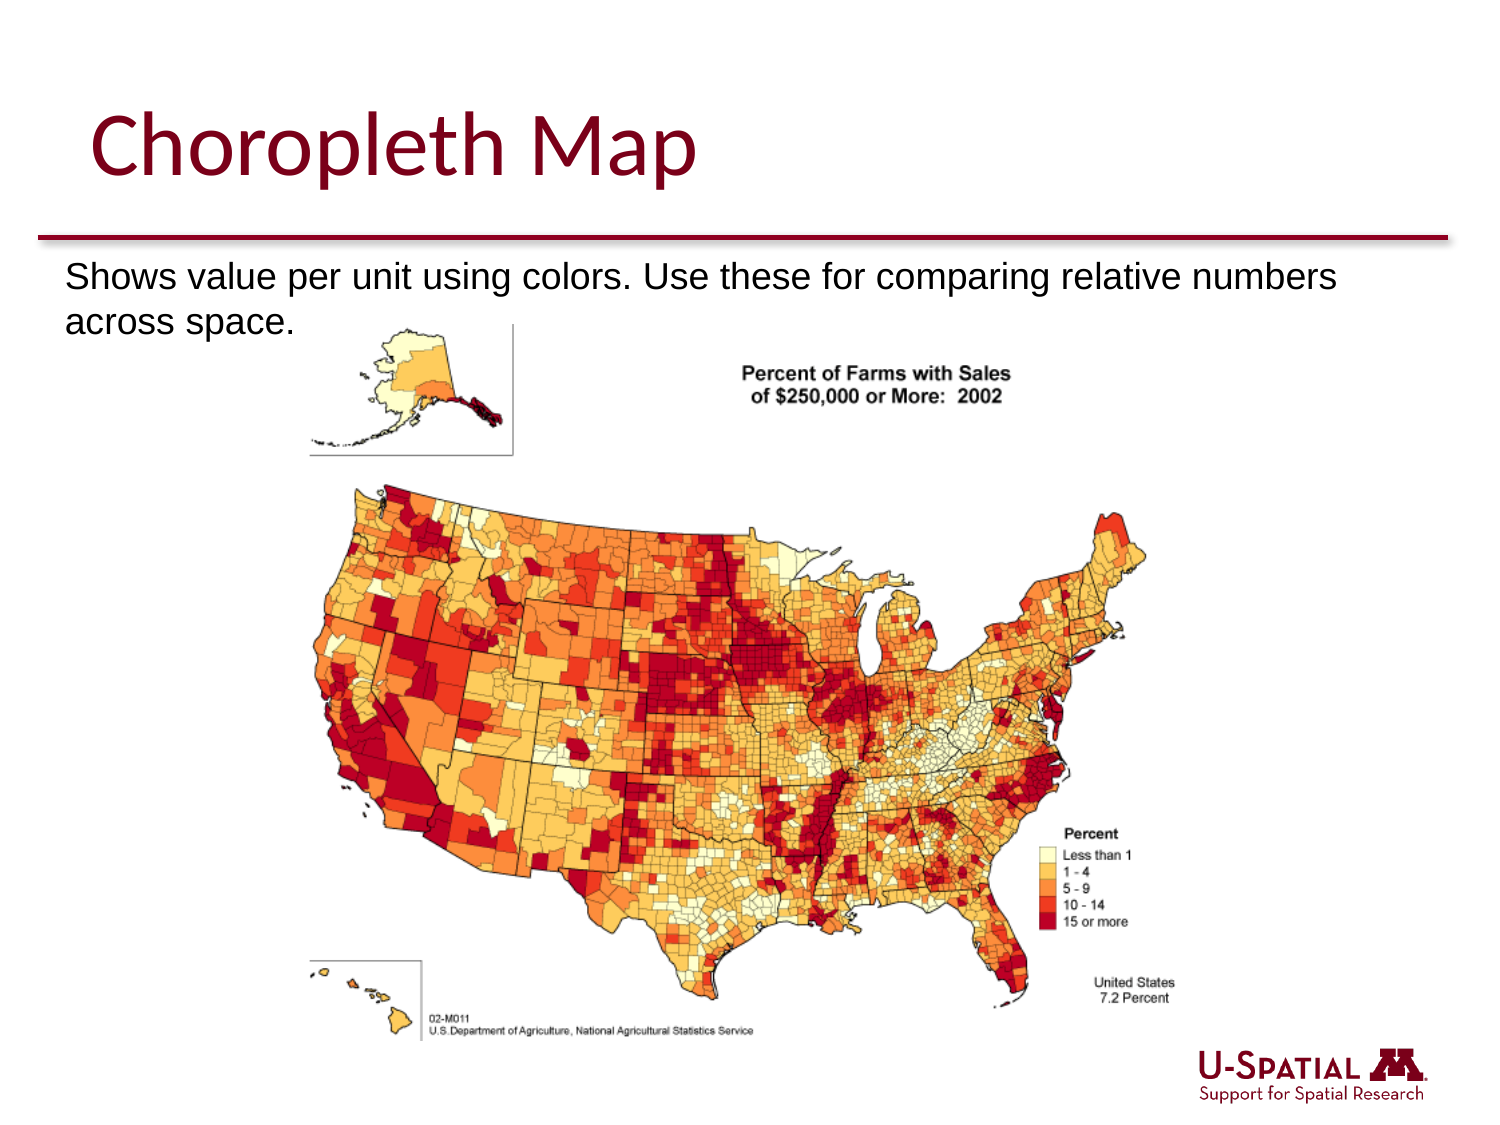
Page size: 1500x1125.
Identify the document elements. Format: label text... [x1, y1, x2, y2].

title Choropleth Map [75, 45, 1425, 233]
text_box Shows value per unit using colors. Use these for comparing relative numbers across space. [49, 250, 1413, 350]
picture [309, 324, 1176, 1041]
picture [1187, 1040, 1436, 1110]
